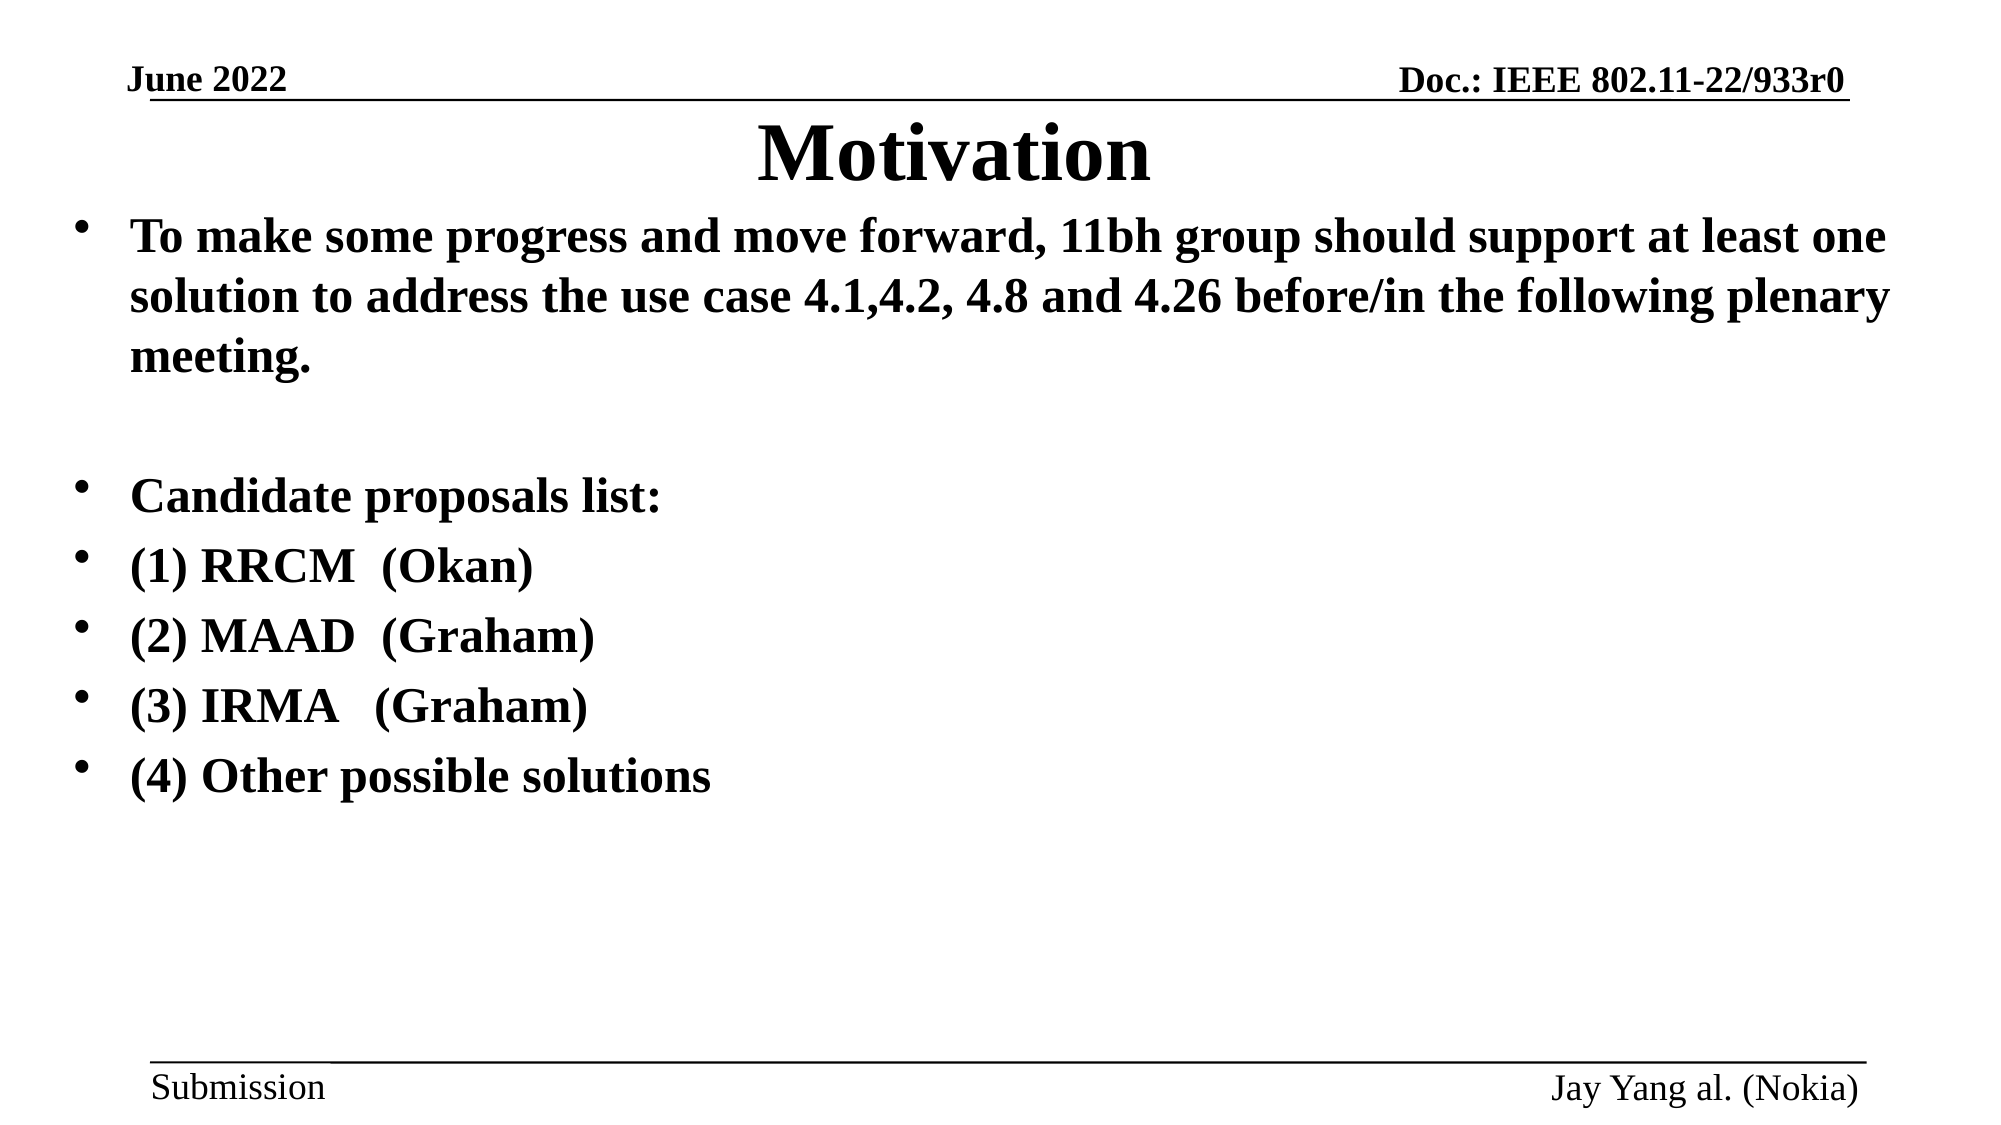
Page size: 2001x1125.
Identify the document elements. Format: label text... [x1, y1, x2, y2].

title Motivation [92, 74, 1818, 194]
footer Jay Yang al. (Nokia) [1548, 1062, 1860, 1109]
list To make some progress and move forward, 11bh group should support at least one solution to address the use case 4.1,4.2, 4.8 and 4.26 before/in the following plenary meeting. Candidate proposals list: (1) RRCM (Okan) (2) MAAD (Graham) (3) IRMA (Graham) (4) Other possible solutions [58, 194, 1942, 1051]
